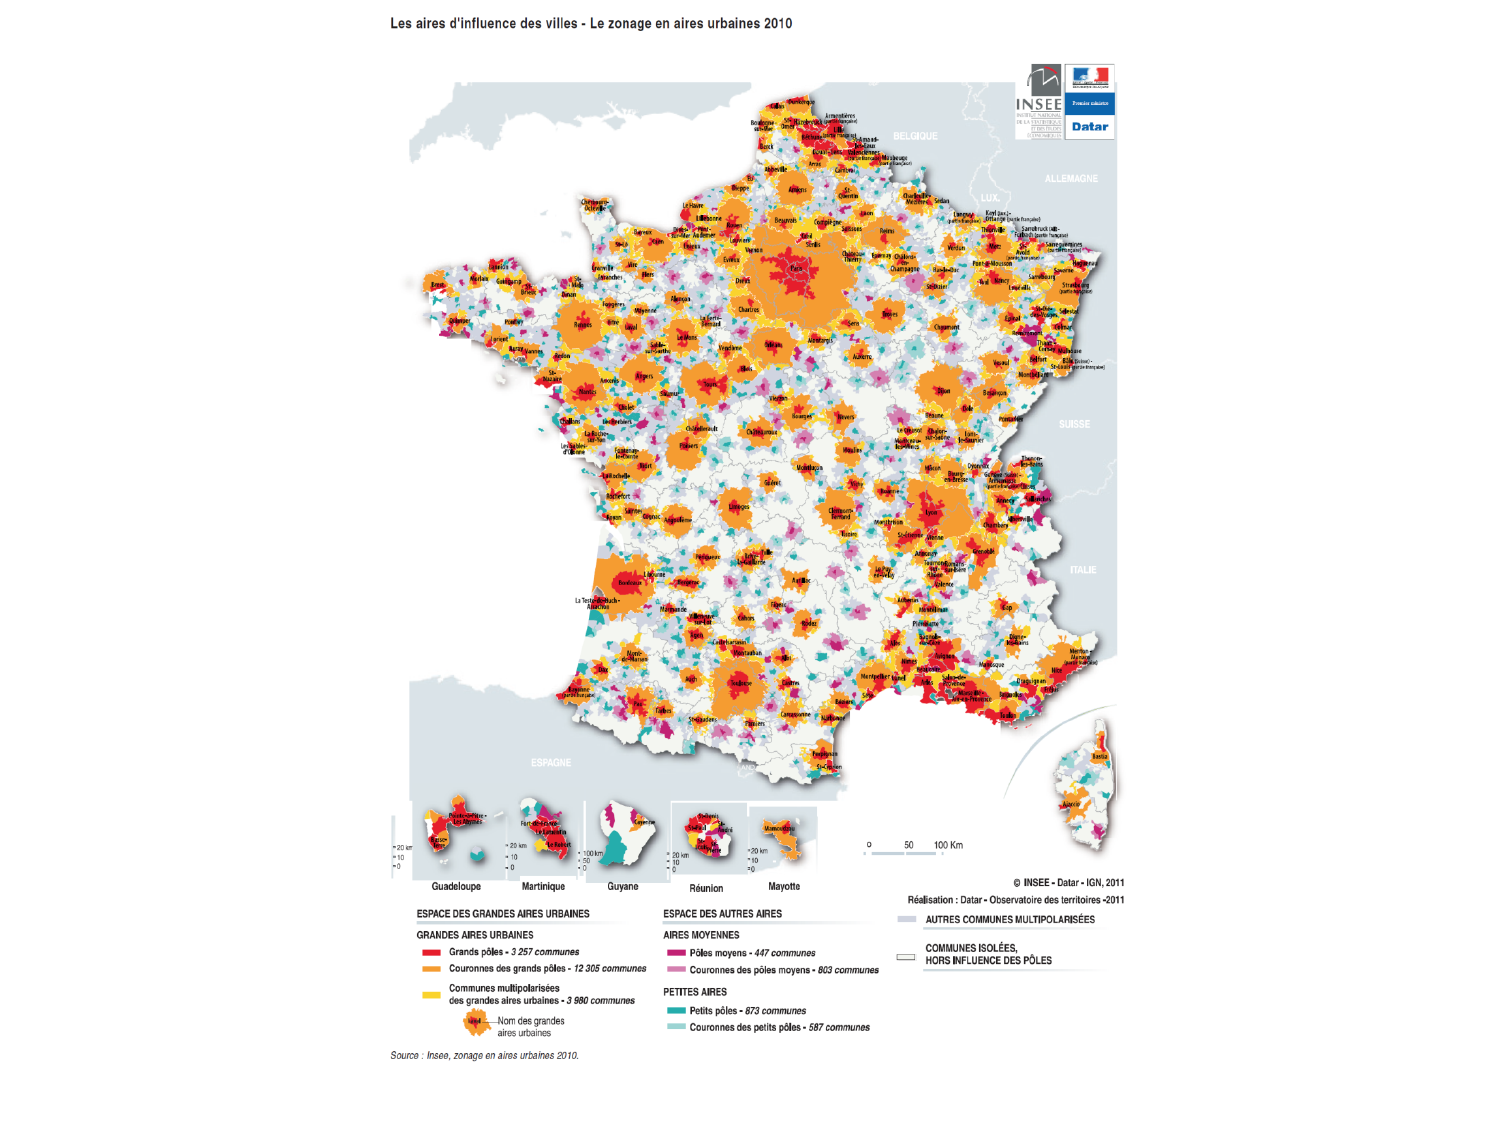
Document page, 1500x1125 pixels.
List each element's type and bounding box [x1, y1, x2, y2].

picture [359, 10, 1140, 1077]
